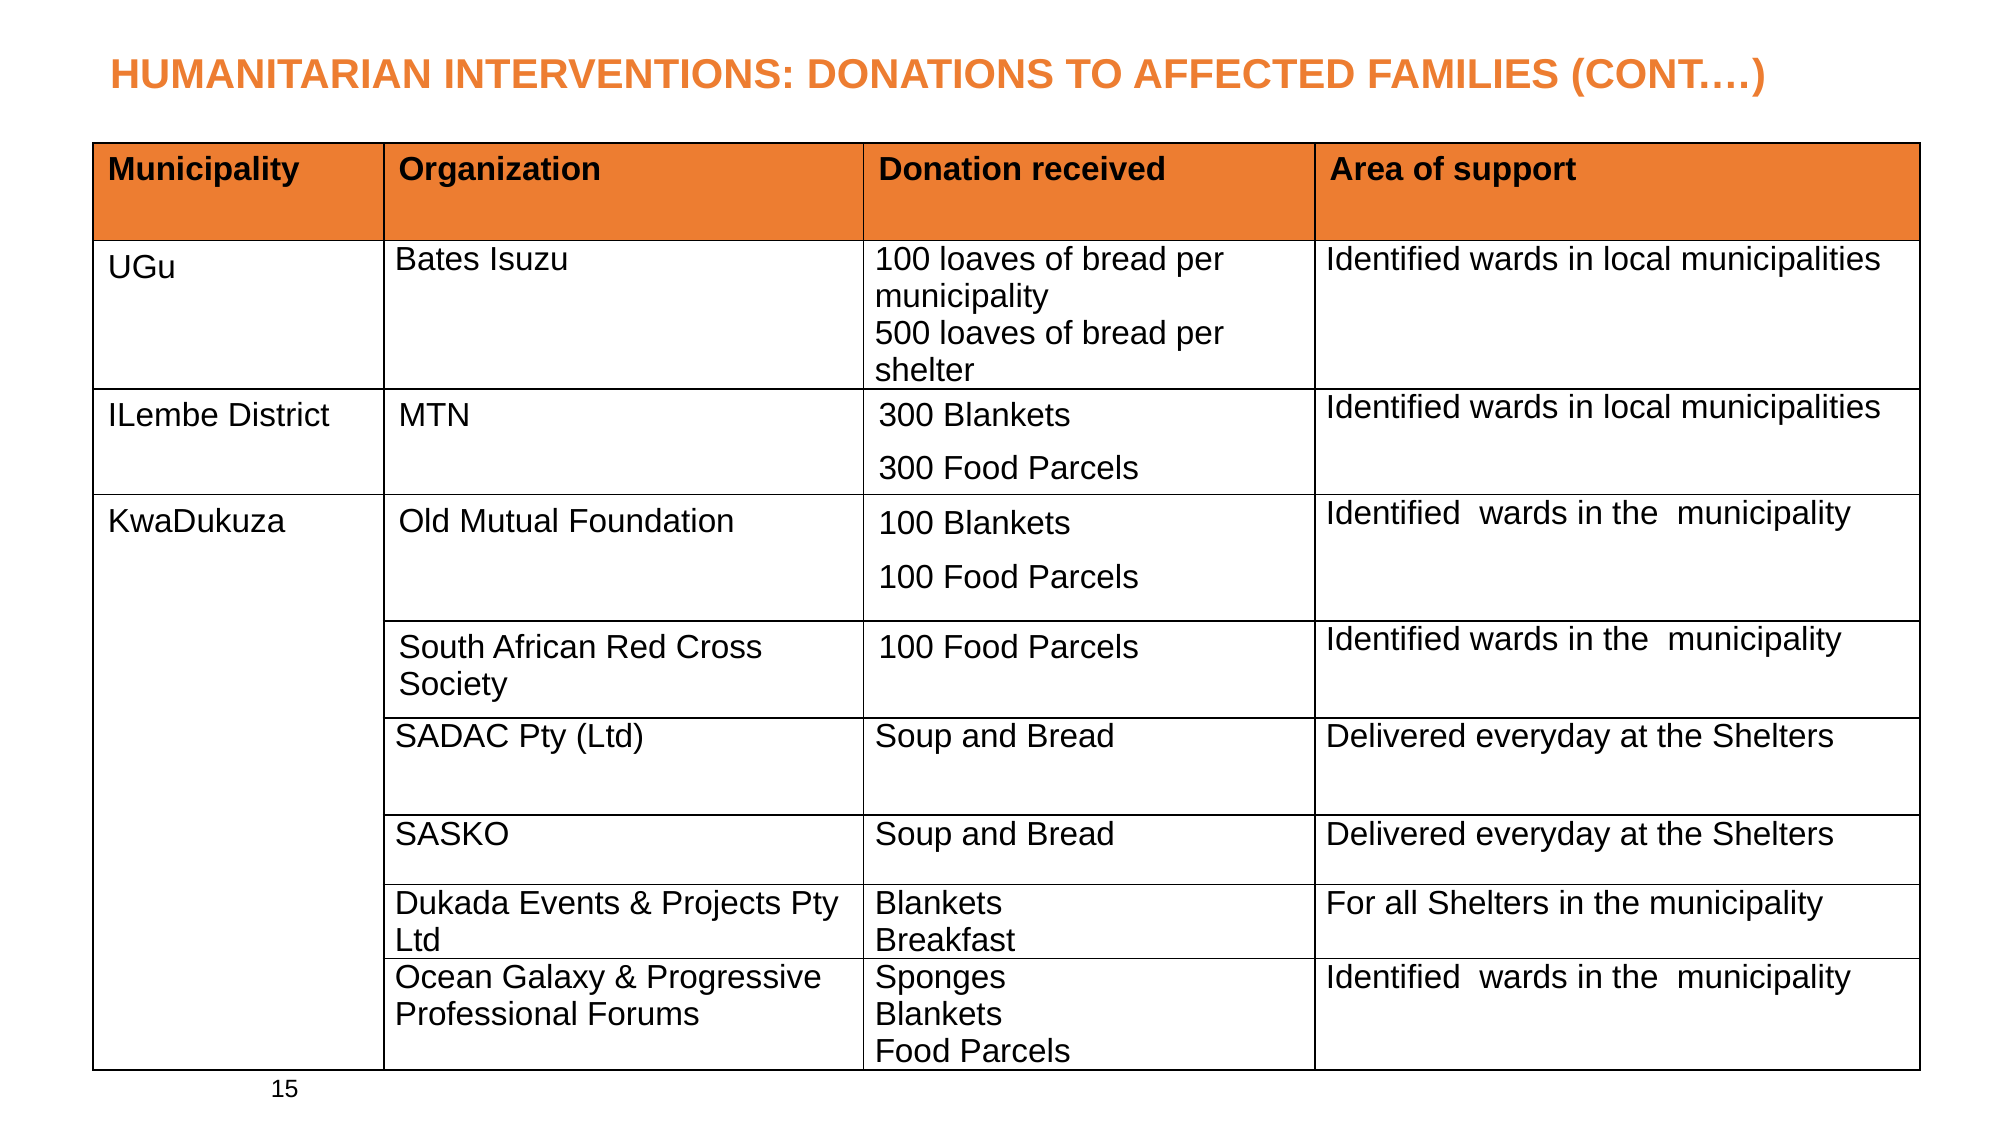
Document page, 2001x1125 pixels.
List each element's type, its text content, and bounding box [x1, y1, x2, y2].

table_cell SADAC Pty (Ltd) [385, 719, 863, 814]
table_cell 300 Blankets 300 Food Parcels [864, 390, 1314, 494]
table_cell Delivered everyday at the Shelters [1316, 719, 1919, 814]
table_cell Soup and Bread [864, 816, 1314, 884]
table_cell Identified wards in the municipality [1316, 959, 1919, 1069]
table_header Donation received [864, 144, 1314, 240]
table_cell Dukada Events & Projects Pty Ltd [385, 885, 863, 958]
table_cell 100 Food Parcels [864, 622, 1314, 717]
table_cell 100 Blankets 100 Food Parcels [864, 495, 1314, 620]
table_cell Bates Isuzu [385, 241, 863, 388]
table_cell Identified wards in the municipality [1316, 495, 1919, 620]
table_cell Sponges Blankets Food Parcels [864, 959, 1314, 1069]
table_header Area of support [1316, 144, 1919, 240]
table_header Municipality [94, 144, 383, 240]
table_cell For all Shelters in the municipality [1316, 885, 1919, 958]
table_cell Identified wards in local municipalities [1316, 390, 1919, 494]
table_cell MTN [385, 390, 863, 494]
table_cell Delivered everyday at the Shelters [1316, 816, 1919, 884]
table_cell KwaDukuza [94, 495, 383, 1069]
table_cell 100 loaves of bread per municipality 500 loaves of bread per shelter [864, 241, 1314, 388]
table_cell Blankets Breakfast [864, 885, 1314, 958]
table_cell Old Mutual Foundation [385, 495, 863, 620]
table_cell Identified wards in the municipality [1316, 622, 1919, 717]
text_box HUMANITARIAN INTERVENTIONS: DONATIONS TO AFFECTED FAMILIES (Cont.…) [95, 39, 1977, 105]
table_cell Soup and Bread [864, 719, 1314, 814]
text_box 15 [255, 1071, 606, 1118]
table_cell ILembe District [94, 390, 383, 494]
table_cell South African Red Cross Society [385, 622, 863, 717]
table_header Organization [385, 144, 863, 240]
table_cell UGu [94, 241, 383, 388]
table_cell Identified wards in local municipalities [1316, 241, 1919, 388]
table_cell SASKO [385, 816, 863, 884]
table_cell Ocean Galaxy & Progressive Professional Forums [385, 959, 863, 1069]
